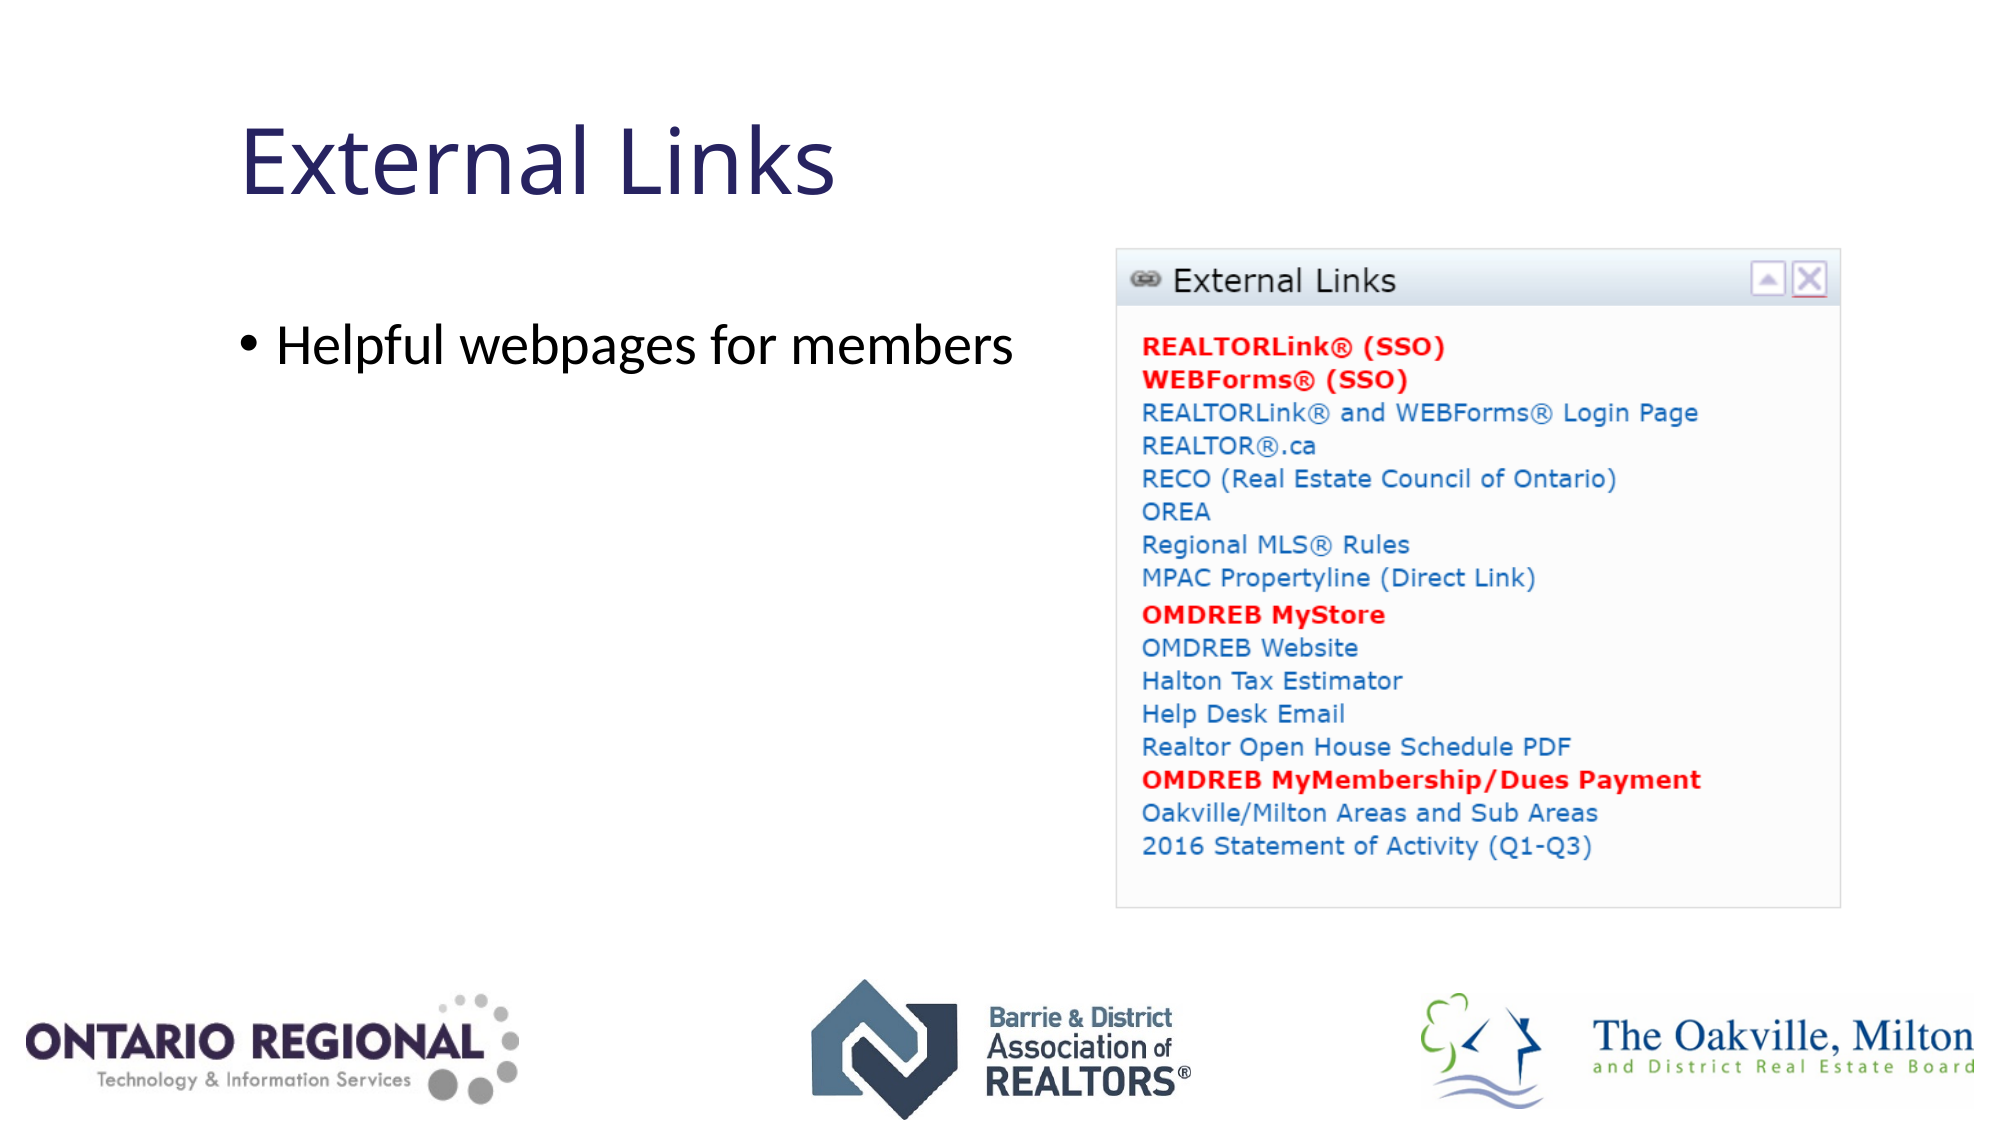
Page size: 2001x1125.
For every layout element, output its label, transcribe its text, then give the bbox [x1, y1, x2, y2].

picture [811, 1021, 1191, 1120]
picture [1109, 240, 1851, 914]
title External Links [223, 56, 1777, 274]
picture [1421, 993, 1974, 1109]
picture [26, 990, 519, 1109]
list Helpful webpages for members [223, 306, 1777, 1021]
